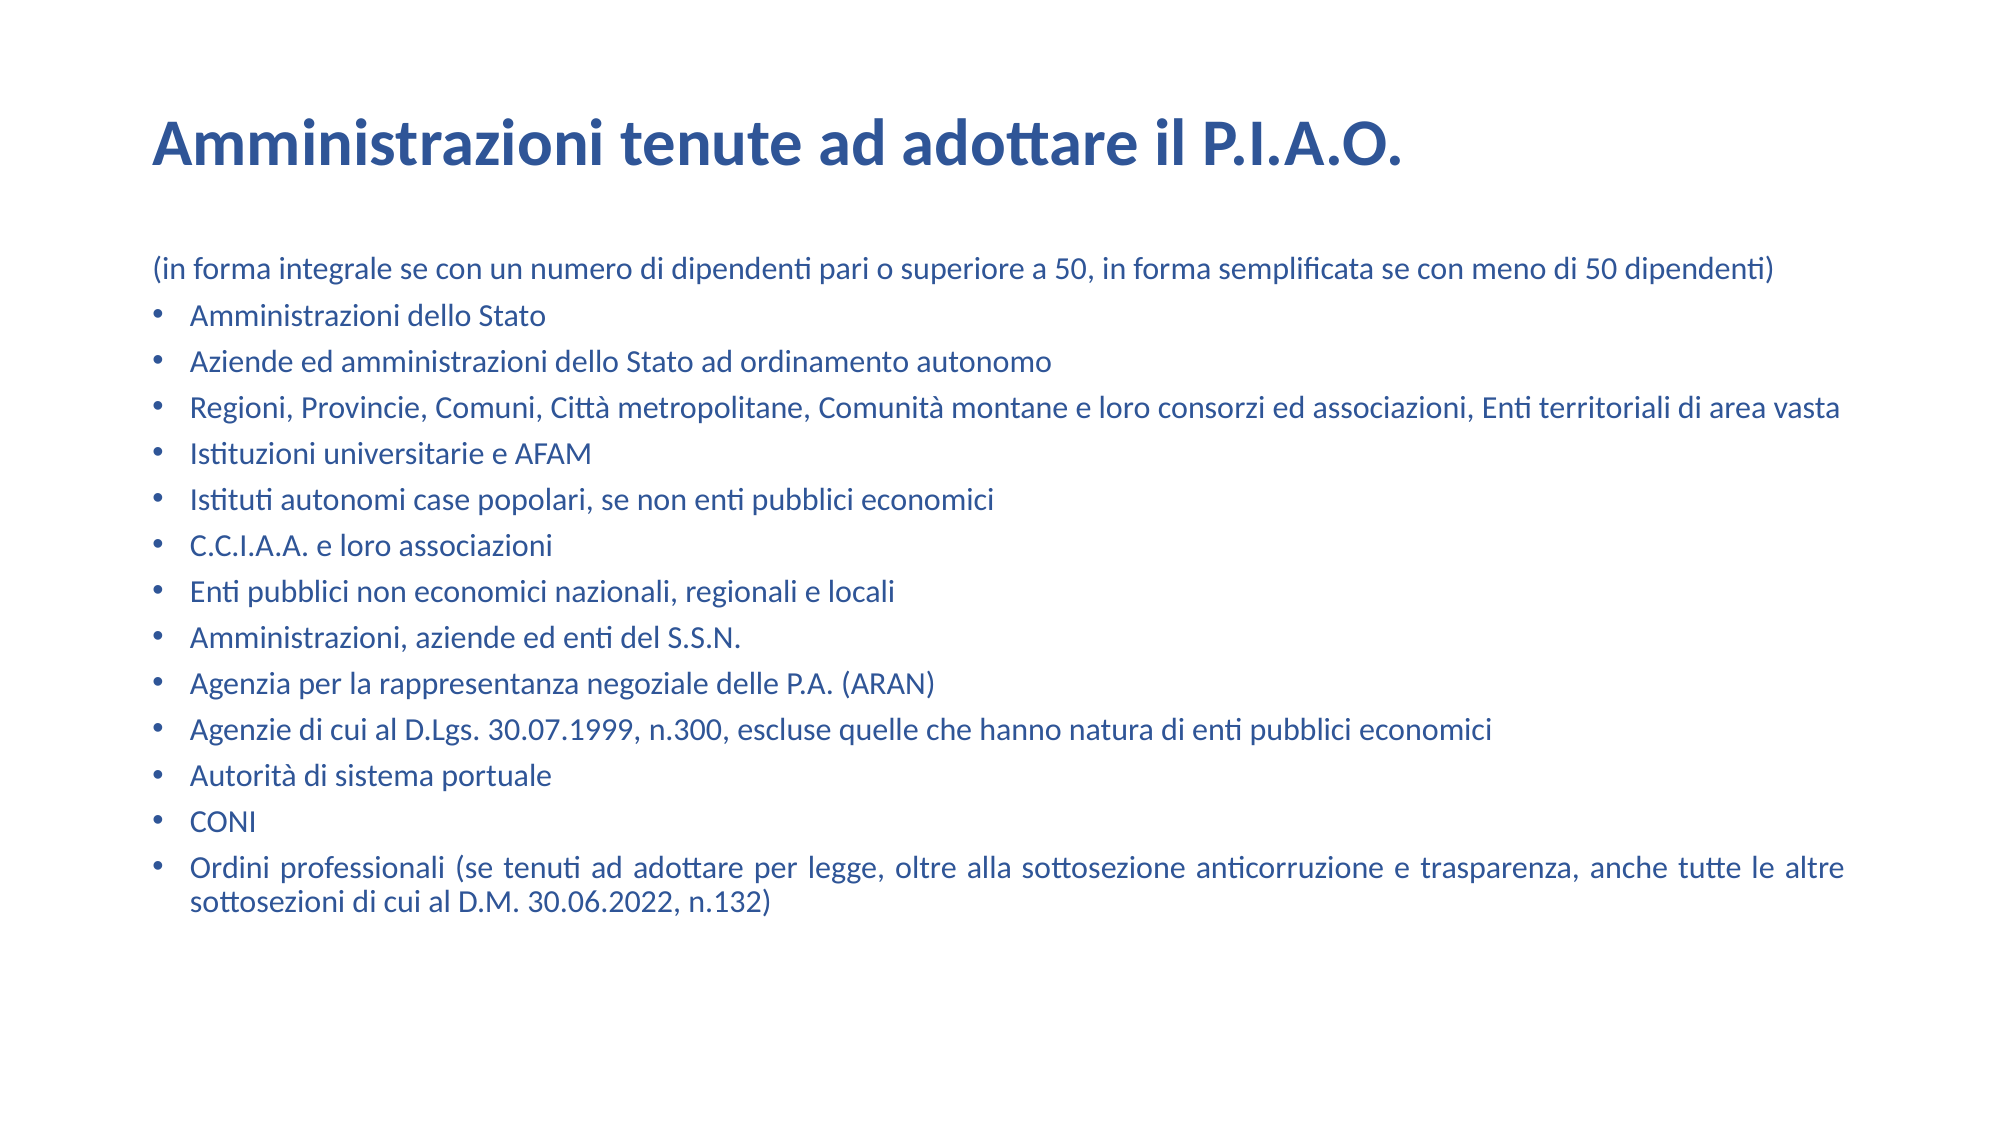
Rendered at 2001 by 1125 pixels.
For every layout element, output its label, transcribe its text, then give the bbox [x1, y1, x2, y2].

list (in forma integrale se con un numero di dipendenti pari o superiore a 50, in forma semplificata se con meno di 50 dipendenti) Amministrazioni dello Stato Aziende ed amministrazioni dello Stato ad ordinamento autonomo Regioni, Provincie, Comuni, Città metropolitane, Comunità montane e loro consorzi ed associazioni, Enti territoriali di area vasta Istituzioni universitarie e AFAM Istituti autonomi case popolari, se non enti pubblici economici C.C.I.A.A. e loro associazioni Enti pubblici non economici nazionali, regionali e locali Amministrazioni, aziende ed enti del S.S.N. Agenzia per la rappresentanza negoziale delle P.A. (ARAN) Agenzie di cui al D.Lgs. 30.07.1999, n.300, escluse quelle che hanno natura di enti pubblici economici Autorità di sistema portuale CONI Ordini professionali (se tenuti ad adottare per legge, oltre alla sottosezione anticorruzione e trasparenza, anche tutte le altre sottosezioni di cui al D.M. 30.06.2022, n.132) [137, 244, 1863, 959]
title Amministrazioni tenute ad adottare il P.I.A.O. [137, 59, 1863, 228]
